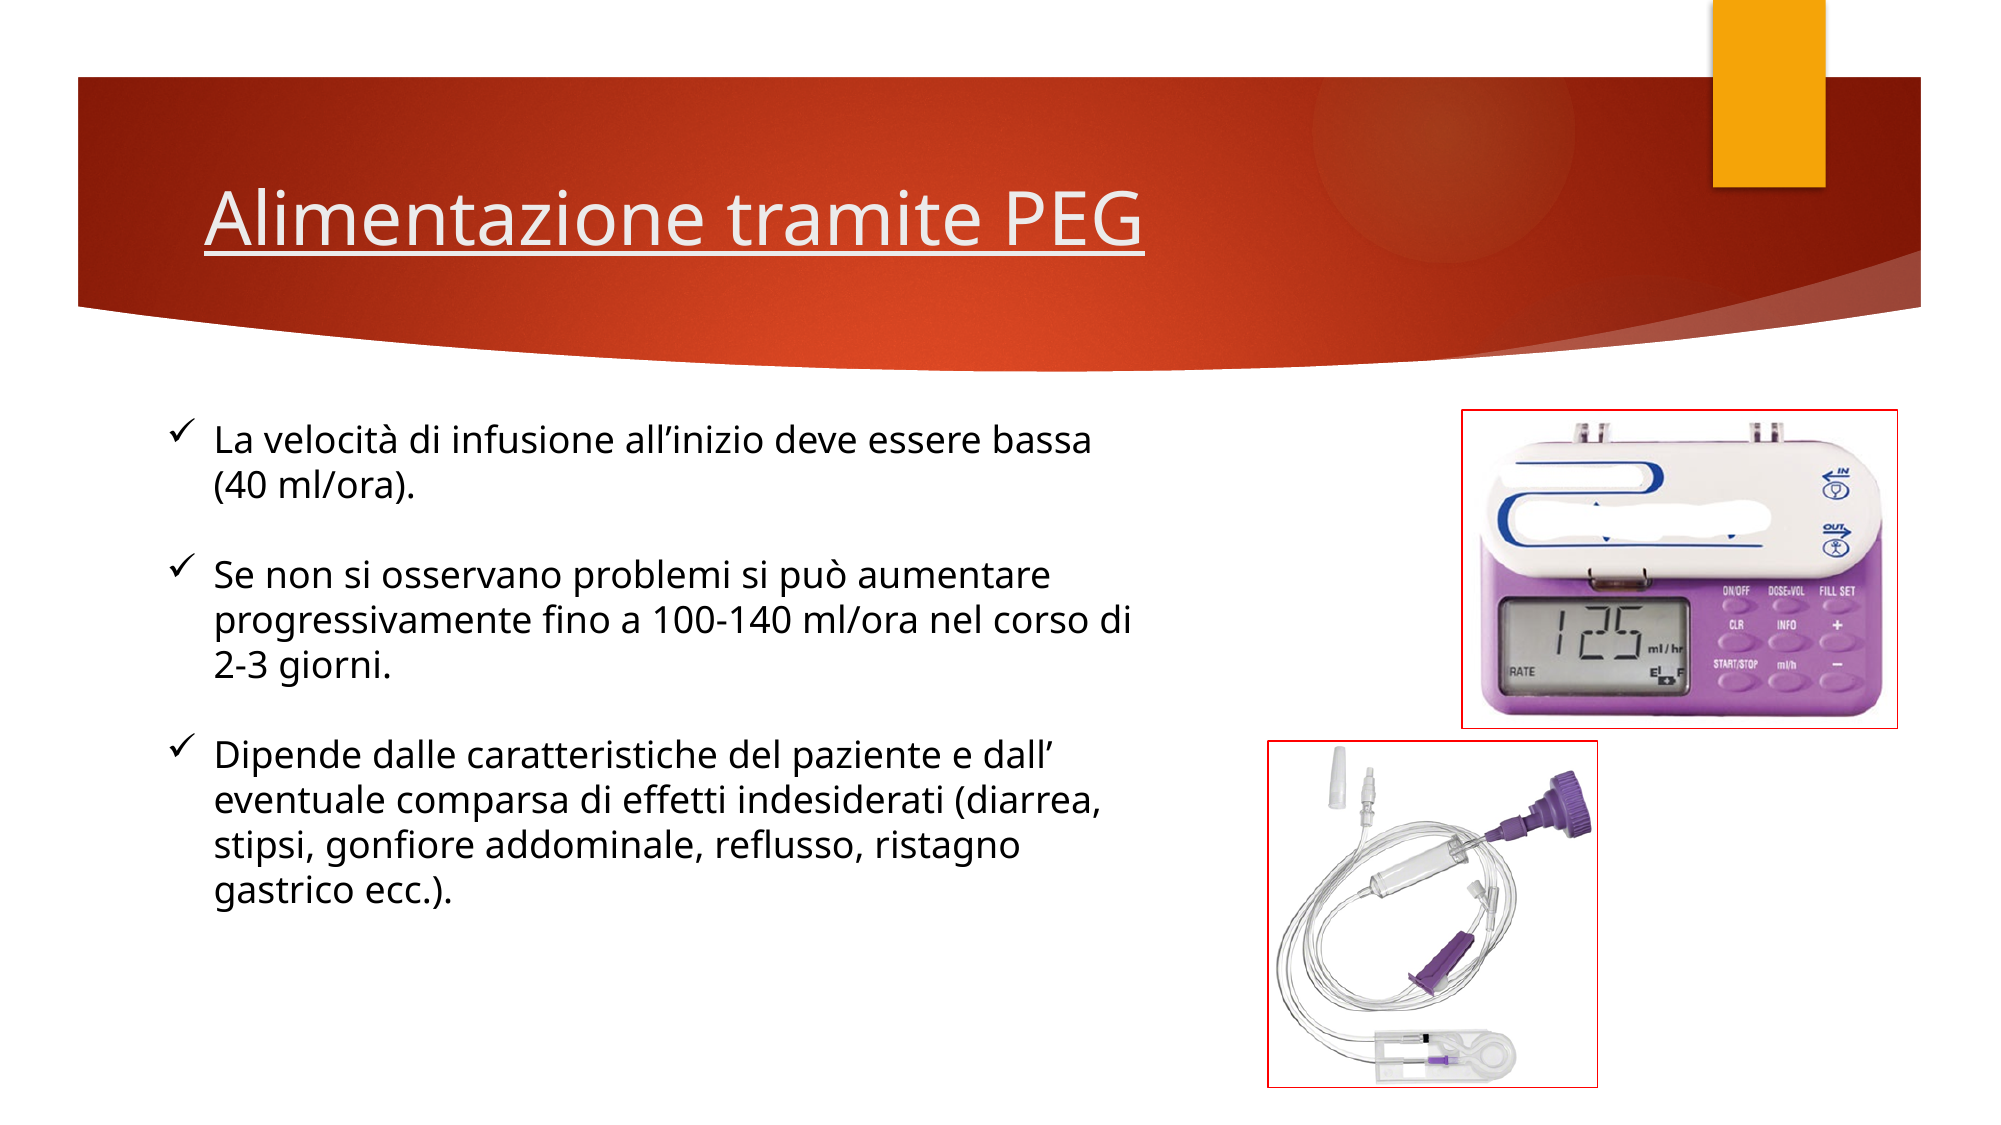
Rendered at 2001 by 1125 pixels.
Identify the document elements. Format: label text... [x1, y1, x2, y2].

title Alimentazione tramite PEG [189, 155, 1627, 275]
picture [1461, 408, 1898, 729]
picture [1267, 739, 1598, 1089]
text_box La velocità di infusione all’inizio deve essere bassa (40 ml/ora). Se non si osservano problemi si può aumentare progressivamente fino a 100-140 ml/ora nel corso di 2-3 giorni. Dipende dalle caratteristiche del paziente e dall’ eventuale comparsa di effetti indesiderati (diarrea, stipsi, gonfiore addominale, reflusso, ristagno gastrico ecc.). [151, 409, 1152, 919]
